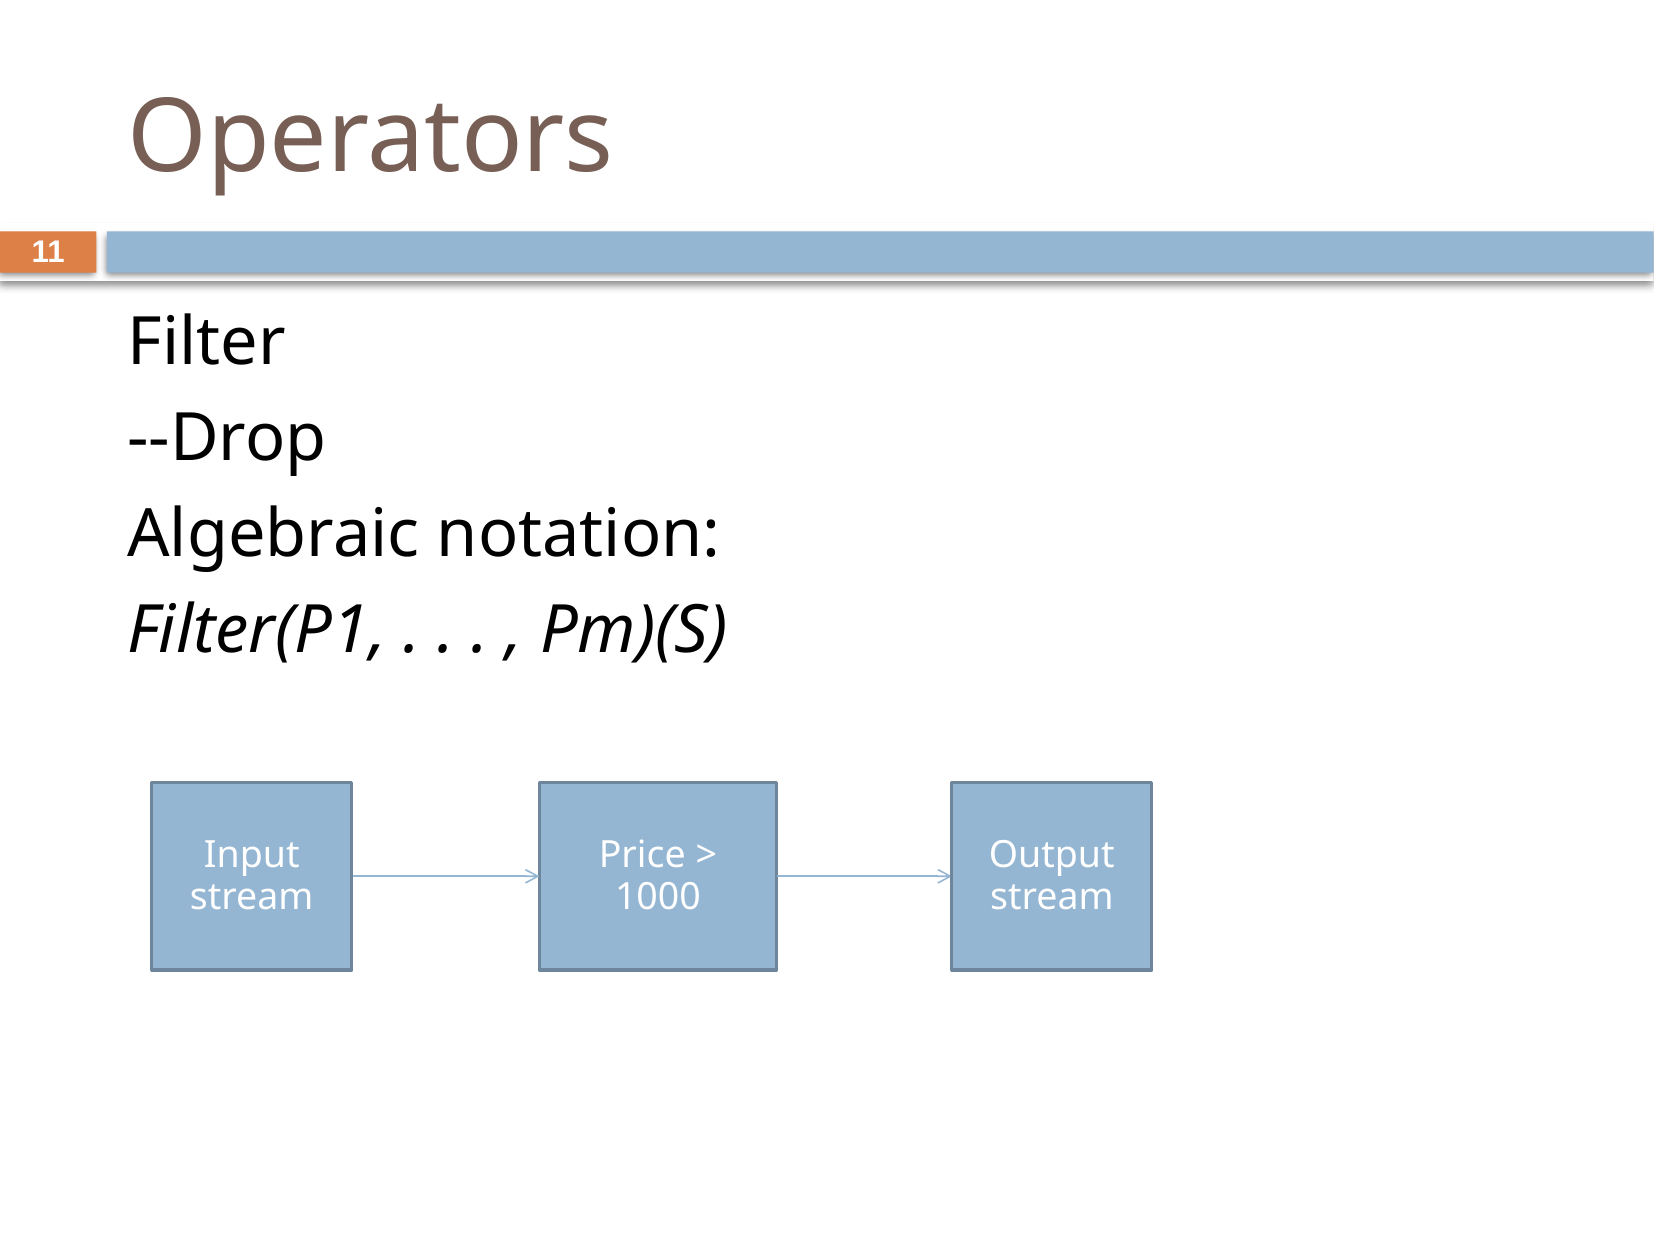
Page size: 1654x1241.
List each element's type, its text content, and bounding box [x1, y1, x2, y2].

text_box Input stream [150, 781, 353, 972]
title Operators [110, 41, 1586, 221]
slide_number 11 [0, 230, 97, 275]
text_box Output stream [950, 781, 1153, 972]
list Filter --Drop Algebraic notation: Filter(P1, . . . , Pm)(S) [110, 289, 1586, 1103]
text_box Price > 1000 [538, 781, 778, 972]
